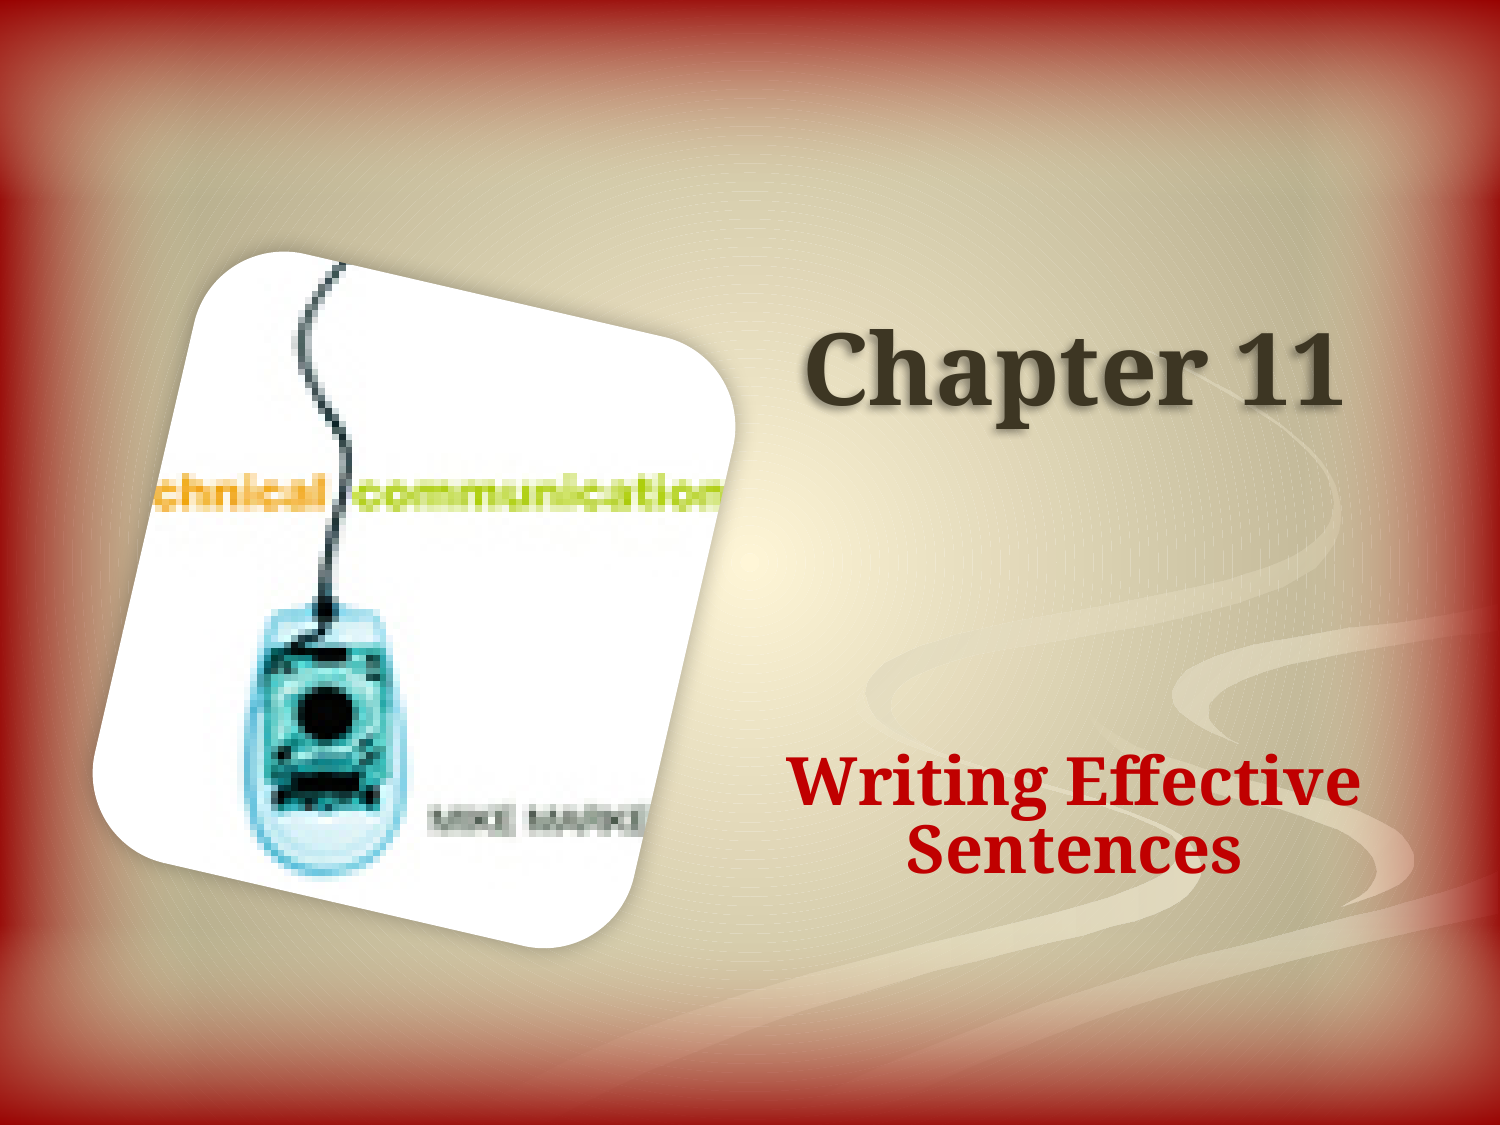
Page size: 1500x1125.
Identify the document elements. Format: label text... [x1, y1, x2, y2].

picture [92, 251, 724, 949]
subtitle Writing Effective Sentences [724, 649, 1426, 988]
title Chapter 11 [724, 112, 1426, 638]
